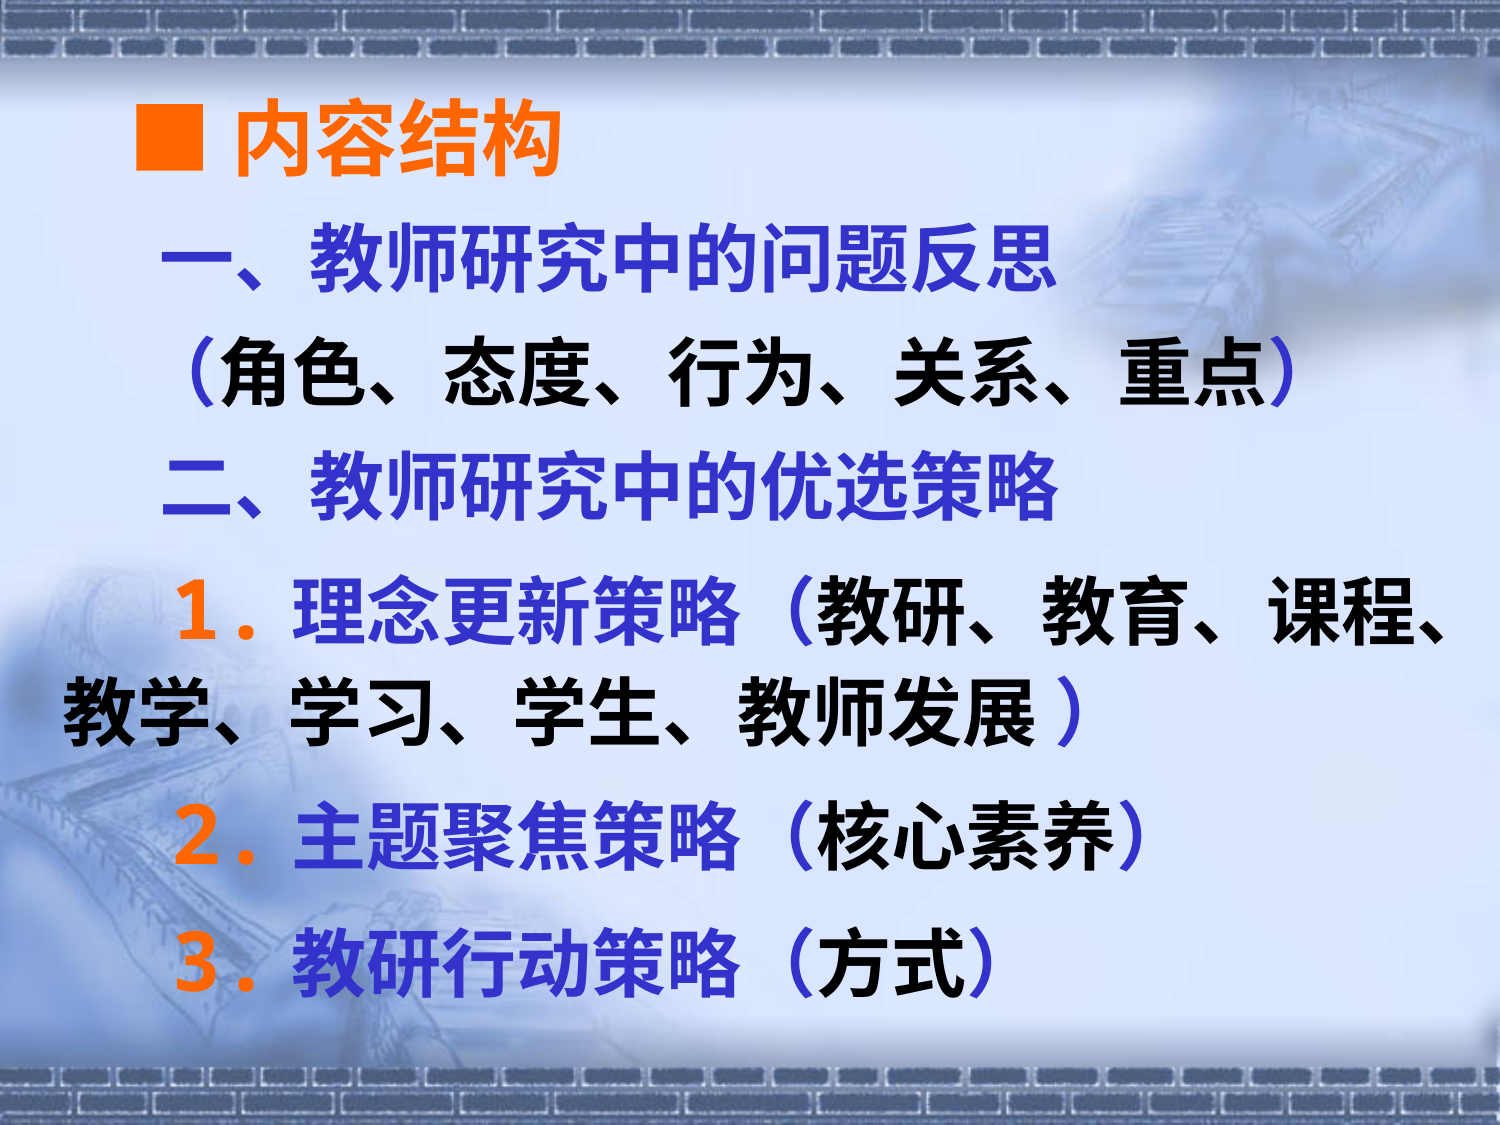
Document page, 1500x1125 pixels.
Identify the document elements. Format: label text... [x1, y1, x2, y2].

text_box ■内容结构 一、教师研究中的问题反思 （角色、态度、行为、关系、重点） 二、教师研究中的优选策略 1.理念更新策略（教研、教育、课程、教学、学习、学生、教师发展 ） 2.主题聚焦策略（核心素养） 3.教研行动策略（方式） [0, 59, 1495, 1076]
picture [0, 0, 1500, 1125]
